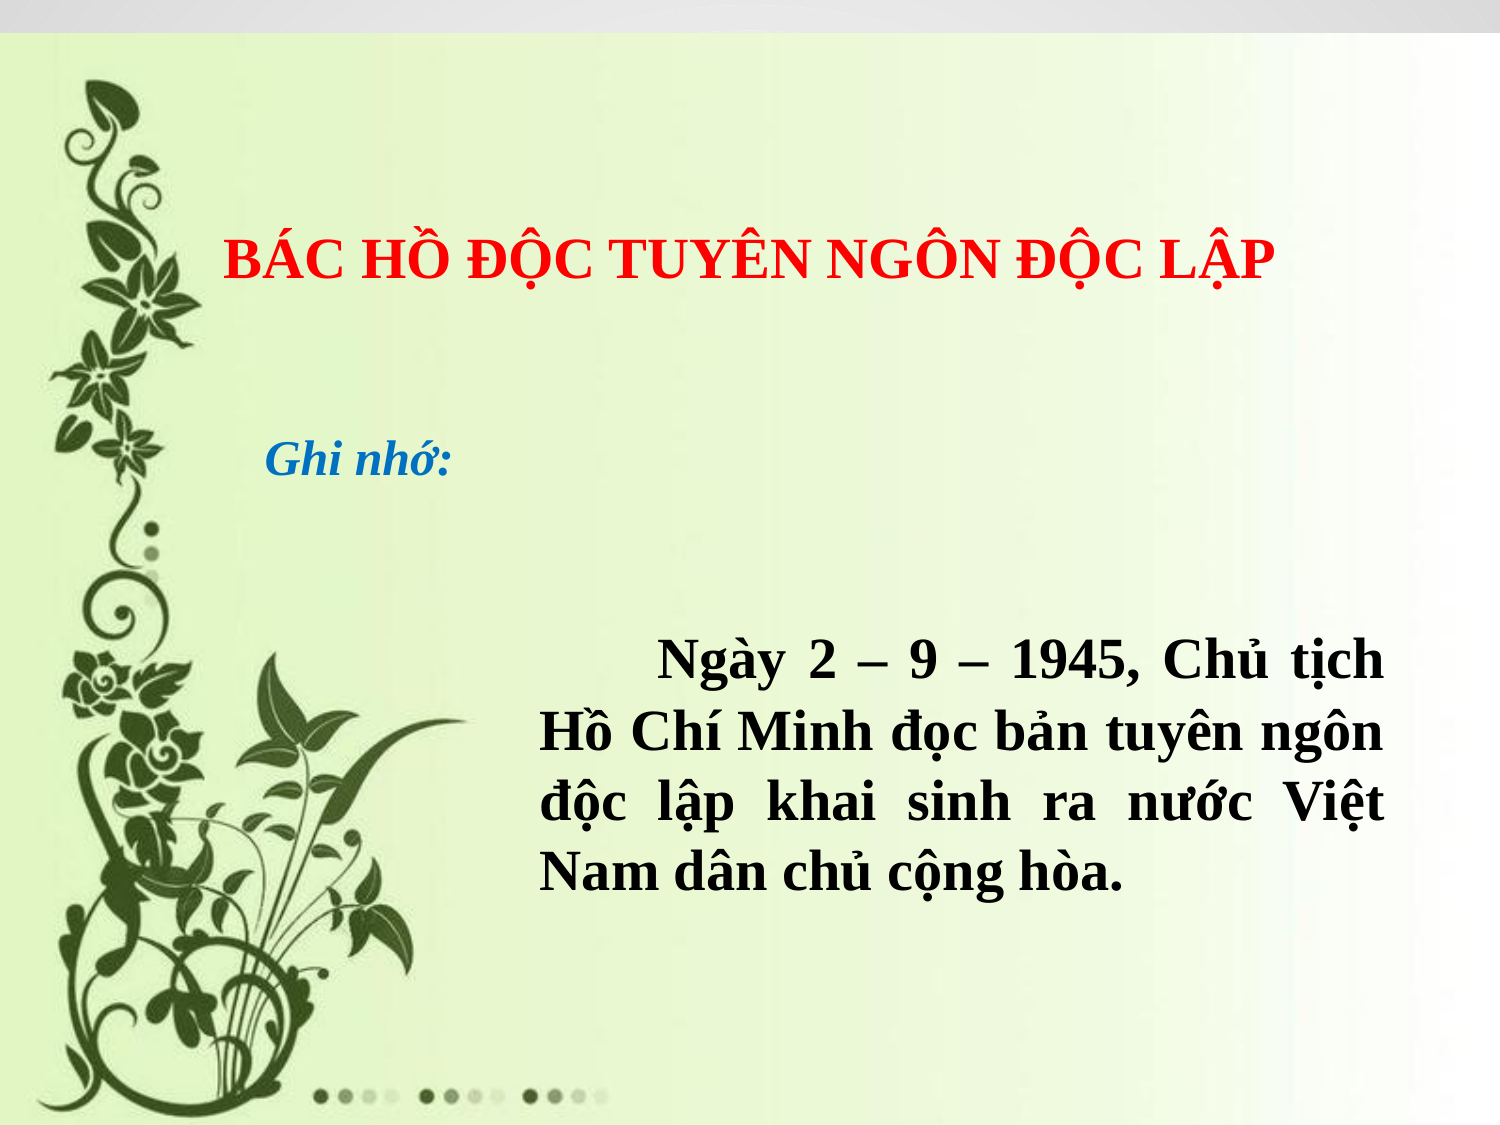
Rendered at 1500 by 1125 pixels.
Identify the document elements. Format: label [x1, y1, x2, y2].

list [0, 33, 1500, 1125]
